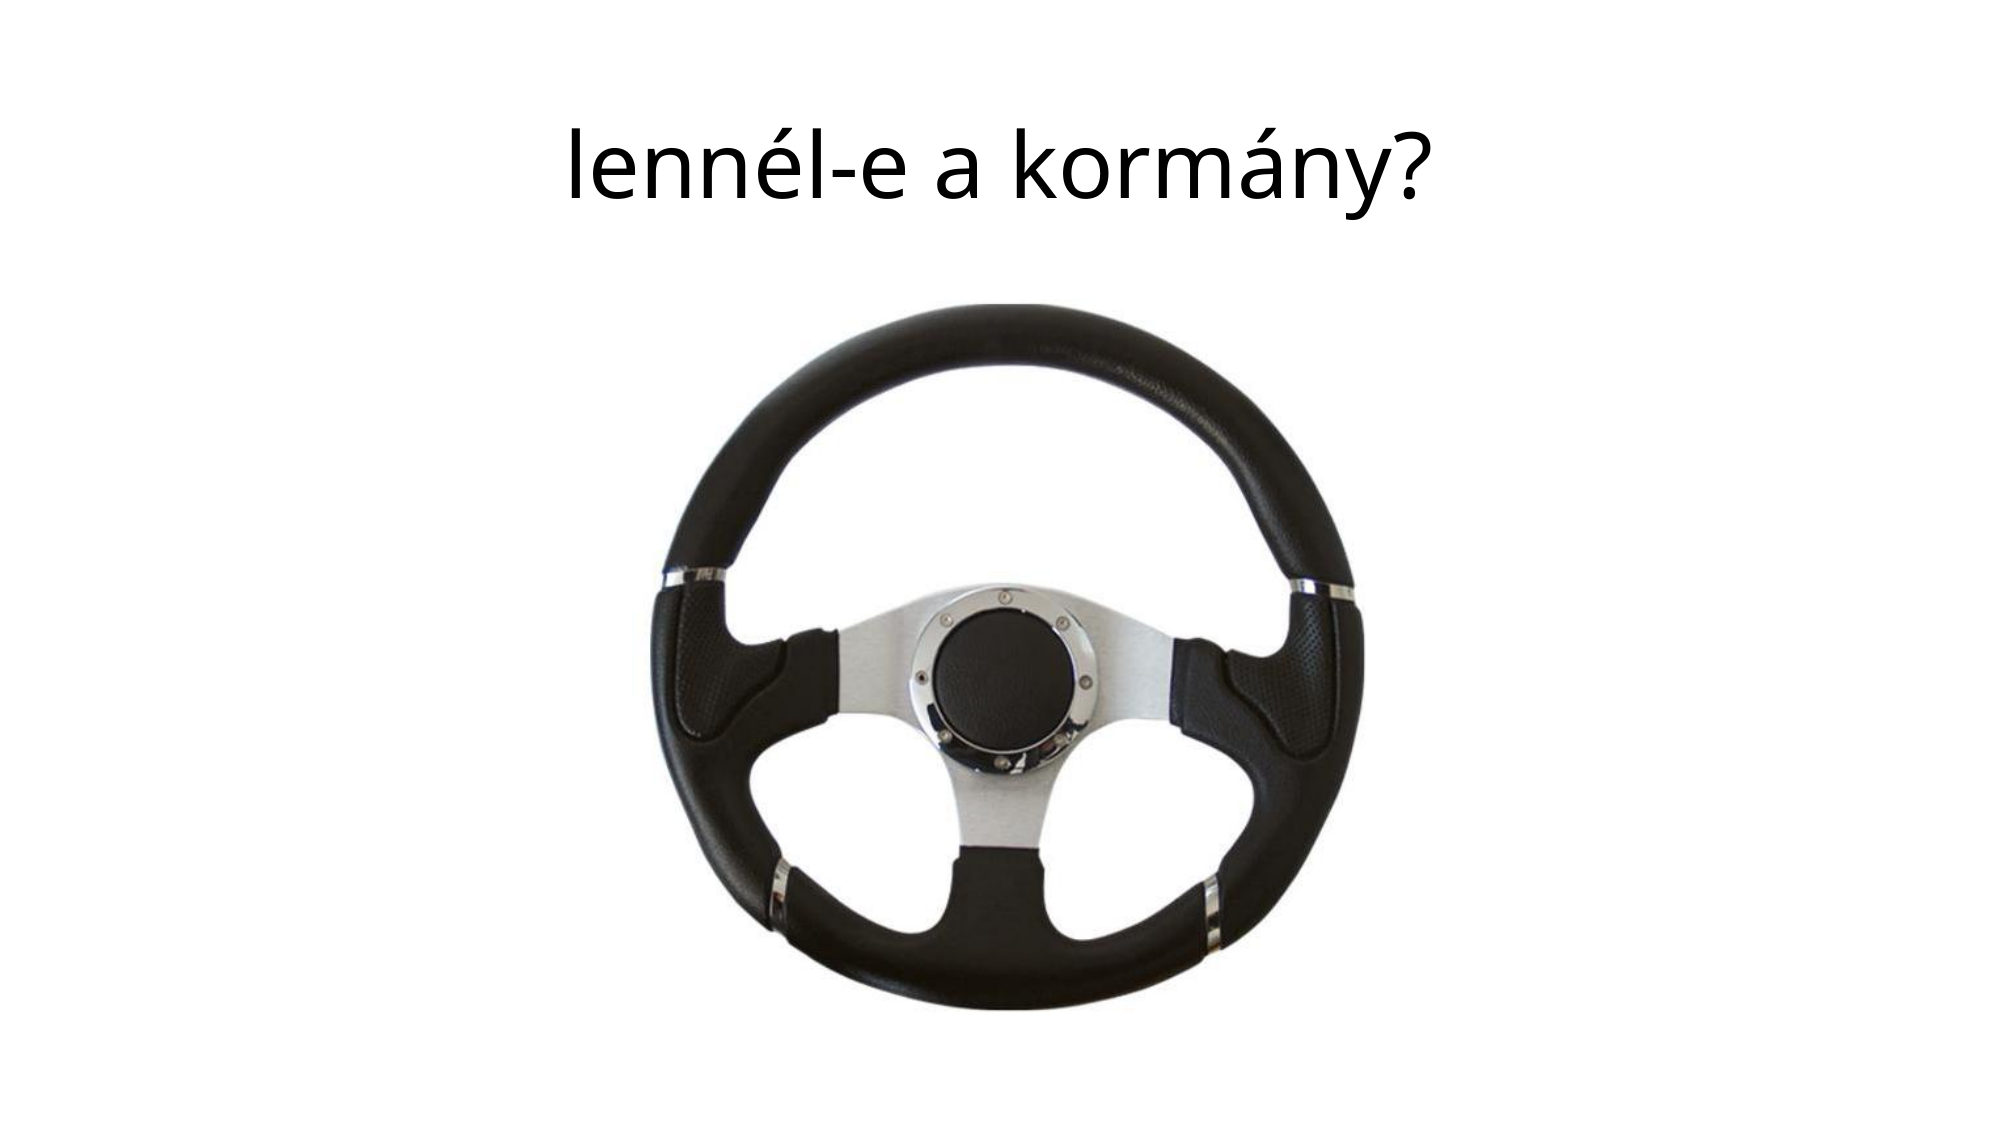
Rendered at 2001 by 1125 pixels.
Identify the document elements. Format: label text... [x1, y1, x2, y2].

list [632, 299, 1368, 1014]
title lennél-e a kormány? [137, 59, 1863, 278]
